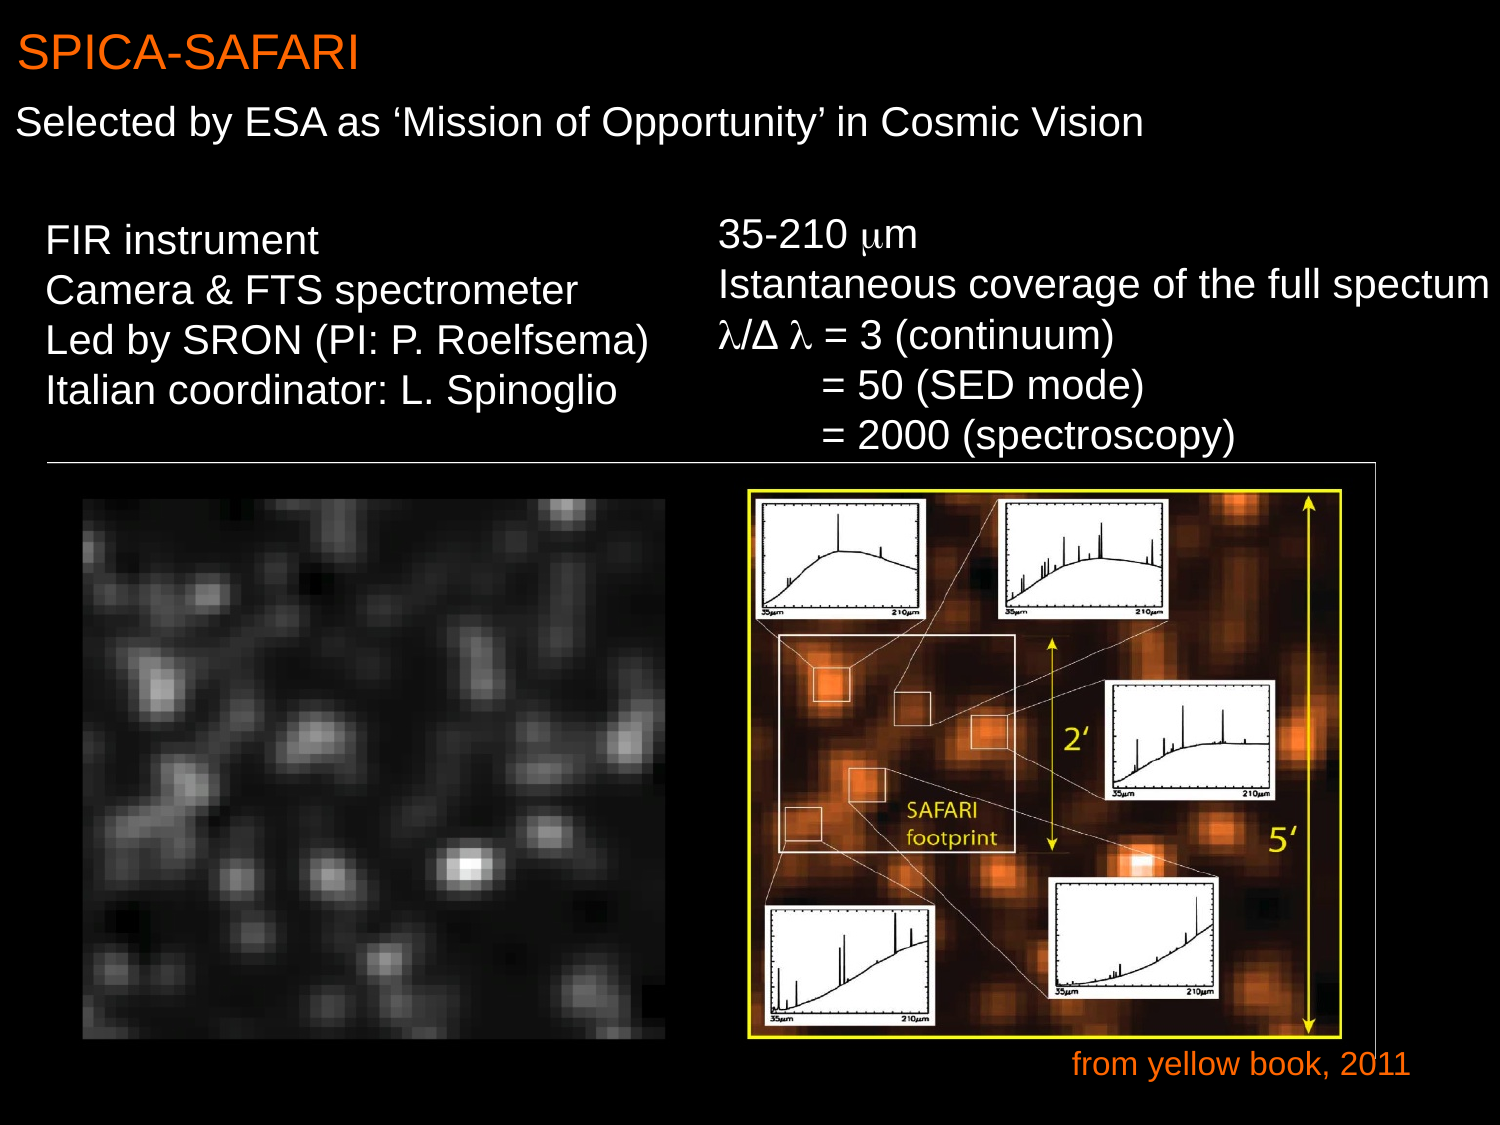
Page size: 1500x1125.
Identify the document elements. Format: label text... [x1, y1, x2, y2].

text_box SPICA-SAFARI [1, 12, 376, 87]
text_box Selected by ESA as ‘Mission of Opportunity’ in Cosmic Vision [0, 87, 1425, 203]
text_box FIR instrument Camera & FTS spectrometer Led by SRON (PI: P. Roelfsema) Italian coordinator: L. Spinoglio [30, 205, 665, 421]
picture [47, 462, 1377, 1059]
text_box from yellow book, 2011 [1057, 1034, 1483, 1090]
text_box 35-210 m Istantaneous coverage of the full spectum /∆  = 3 (continuum) = 50 (SED mode) = 2000 (spectroscopy) [703, 199, 1500, 515]
